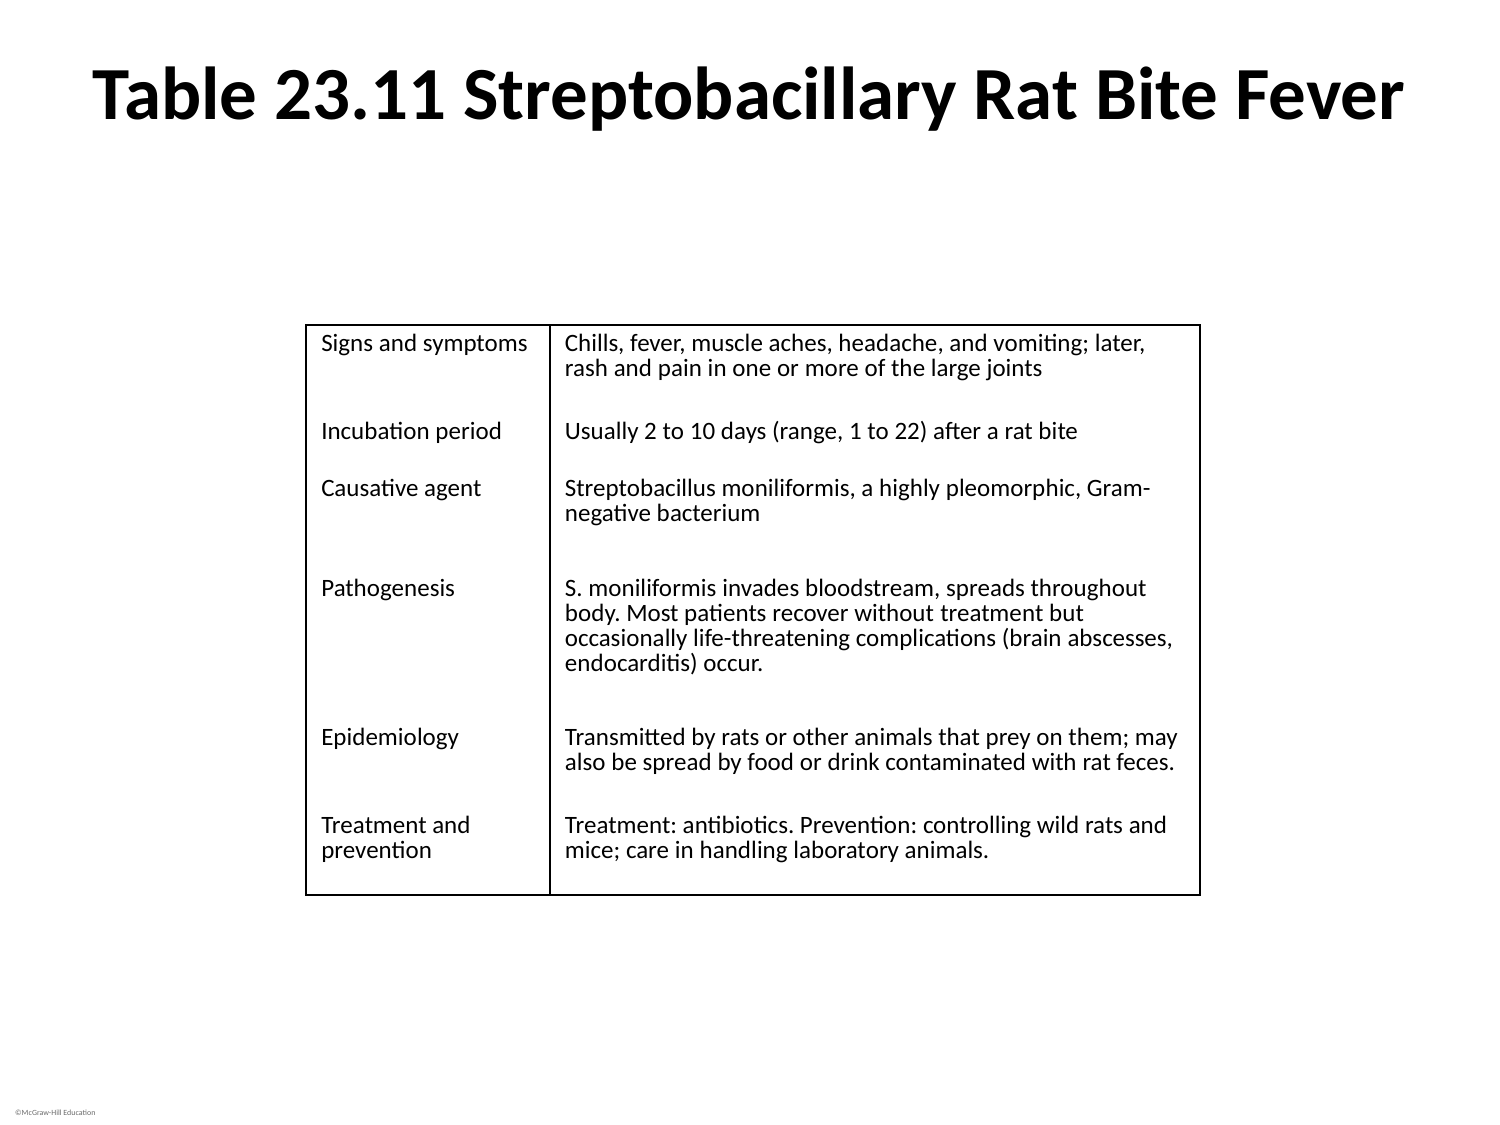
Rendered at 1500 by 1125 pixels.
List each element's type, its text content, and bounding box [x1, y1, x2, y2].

table_header Signs and symptoms [307, 326, 549, 413]
table_cell Transmitted by rats or other animals that prey on them; may also be spread by food or drink contaminated with rat feces. [551, 719, 1199, 807]
title Table 23.11 Streptobacillary Rat Bite Fever [43, 37, 1457, 143]
table_cell Epidemiology [307, 719, 549, 807]
table_cell Treatment: antibiotics. Prevention: controlling wild rats and mice; care in handling laboratory animals. [551, 807, 1199, 894]
table_cell Causative agent [307, 470, 549, 570]
table_cell Streptobacillus moniliformis, a highly pleomorphic, Gram-negative bacterium [551, 470, 1199, 570]
table_cell Pathogenesis [307, 570, 549, 719]
table_header Chills, fever, muscle aches, headache, and vomiting; later, rash and pain in one or more of the large joints [551, 326, 1199, 413]
table_cell S. moniliformis invades bloodstream, spreads throughout body. Most patients recover without treatment but occasionally life-threatening complications (brain abscesses, endocarditis) occur. [551, 570, 1199, 719]
table_cell Usually 2 to 10 days (range, 1 to 22) after a rat bite [551, 413, 1199, 470]
table_cell Treatment and prevention [307, 807, 549, 894]
table_cell Incubation period [307, 413, 549, 470]
